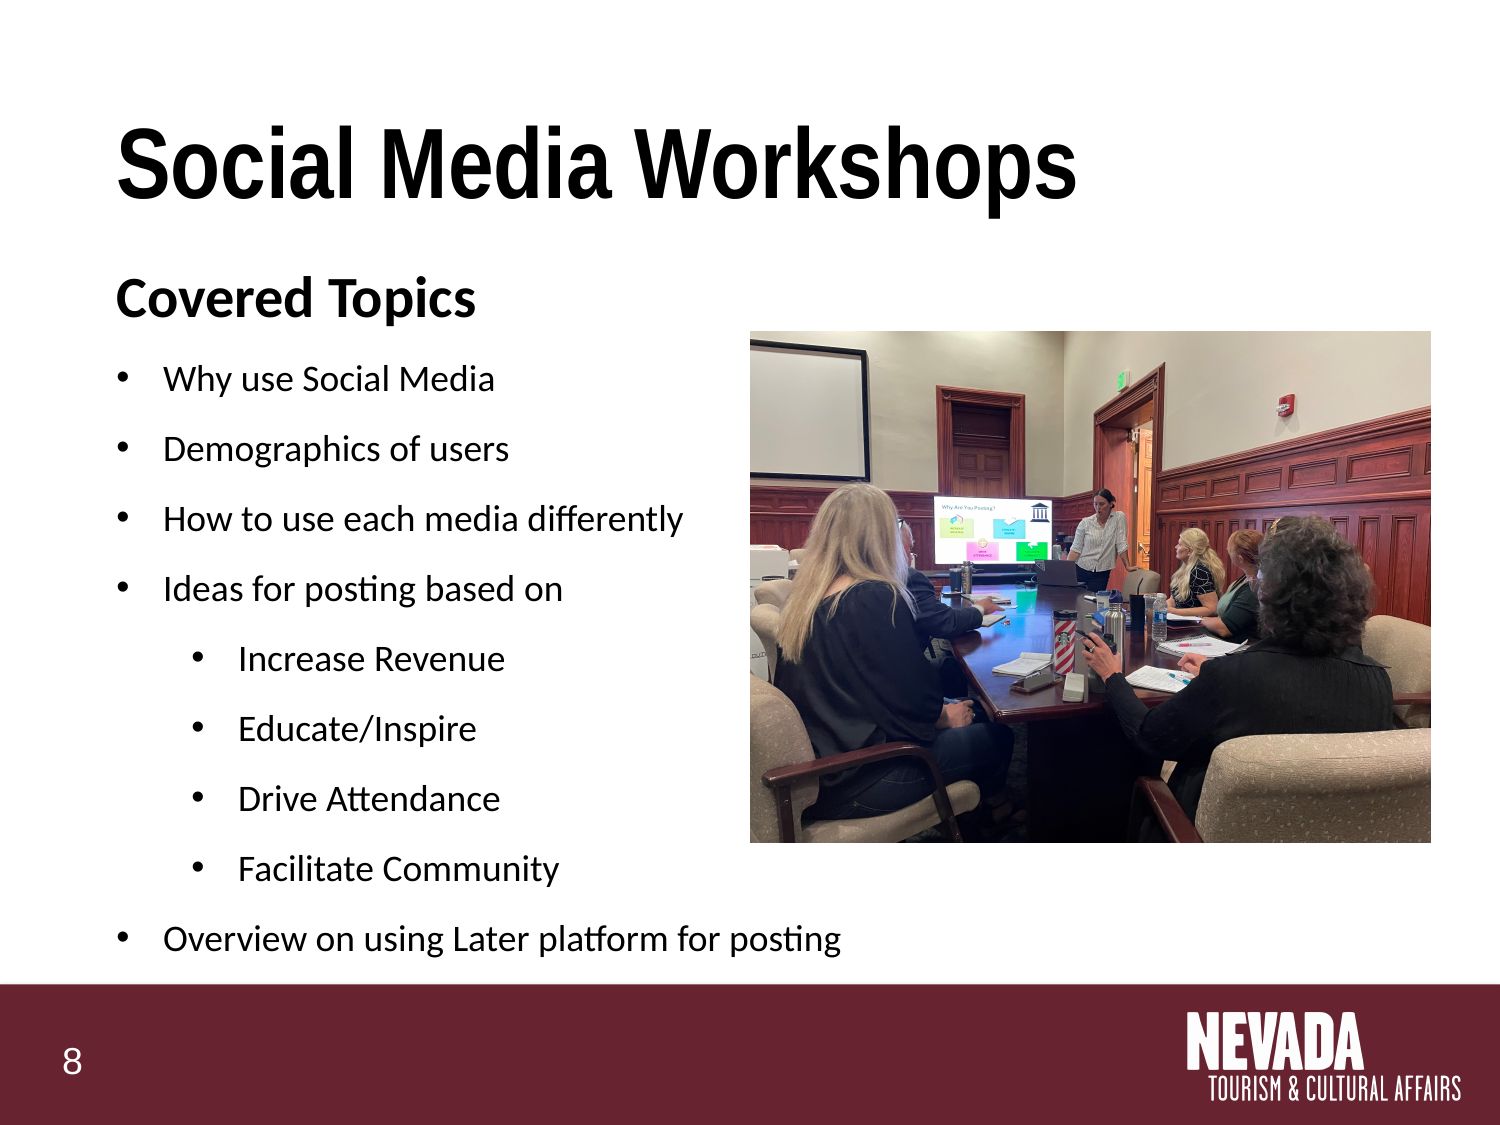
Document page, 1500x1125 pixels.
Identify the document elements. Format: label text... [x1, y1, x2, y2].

text_box Covered Topics Why use Social Media Demographics of users How to use each media differently Ideas for posting based on Increase Revenue Educate/Inspire Drive Attendance Facilitate Community Overview on using Later platform for posting [101, 251, 932, 967]
slide_number 8 [47, 1029, 398, 1090]
picture [749, 331, 1432, 843]
picture [1180, 999, 1470, 1109]
text_box Social Media Workshops [101, 91, 1369, 227]
